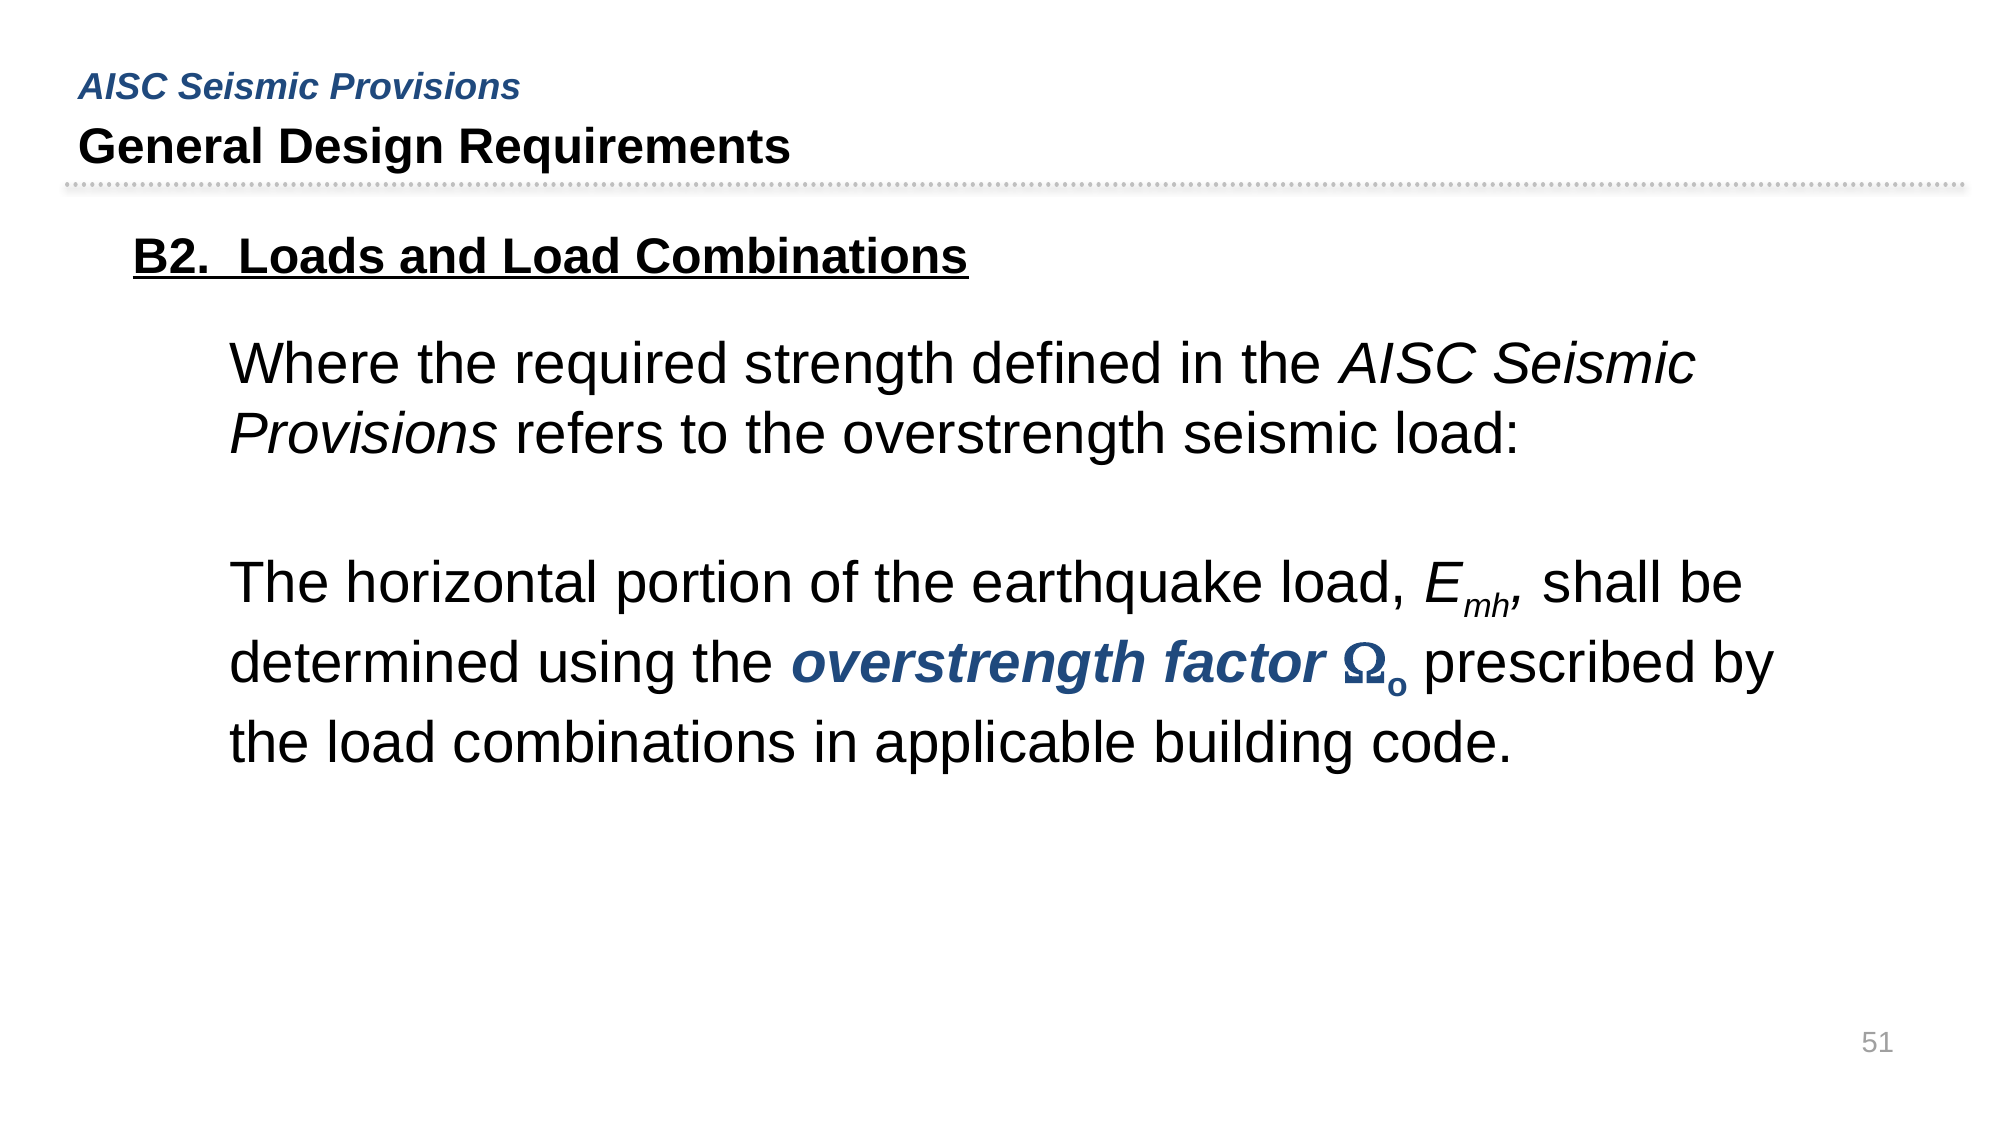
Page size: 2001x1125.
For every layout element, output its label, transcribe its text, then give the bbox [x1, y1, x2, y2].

slide_number 51 [1442, 1010, 1910, 1071]
list General Design Requirements [62, 106, 1859, 173]
text_box Where the required strength defined in the AISC Seismic Provisions refers to the overstrength seismic load: The horizontal portion of the earthquake load, Emh, shall be determined using the overstrength factor o prescribed by the load combinations in applicable building code. [214, 318, 1816, 782]
list AISC Seismic Provisions [62, 54, 1859, 102]
text_box B2. Loads and Load Combinations [117, 215, 1508, 291]
